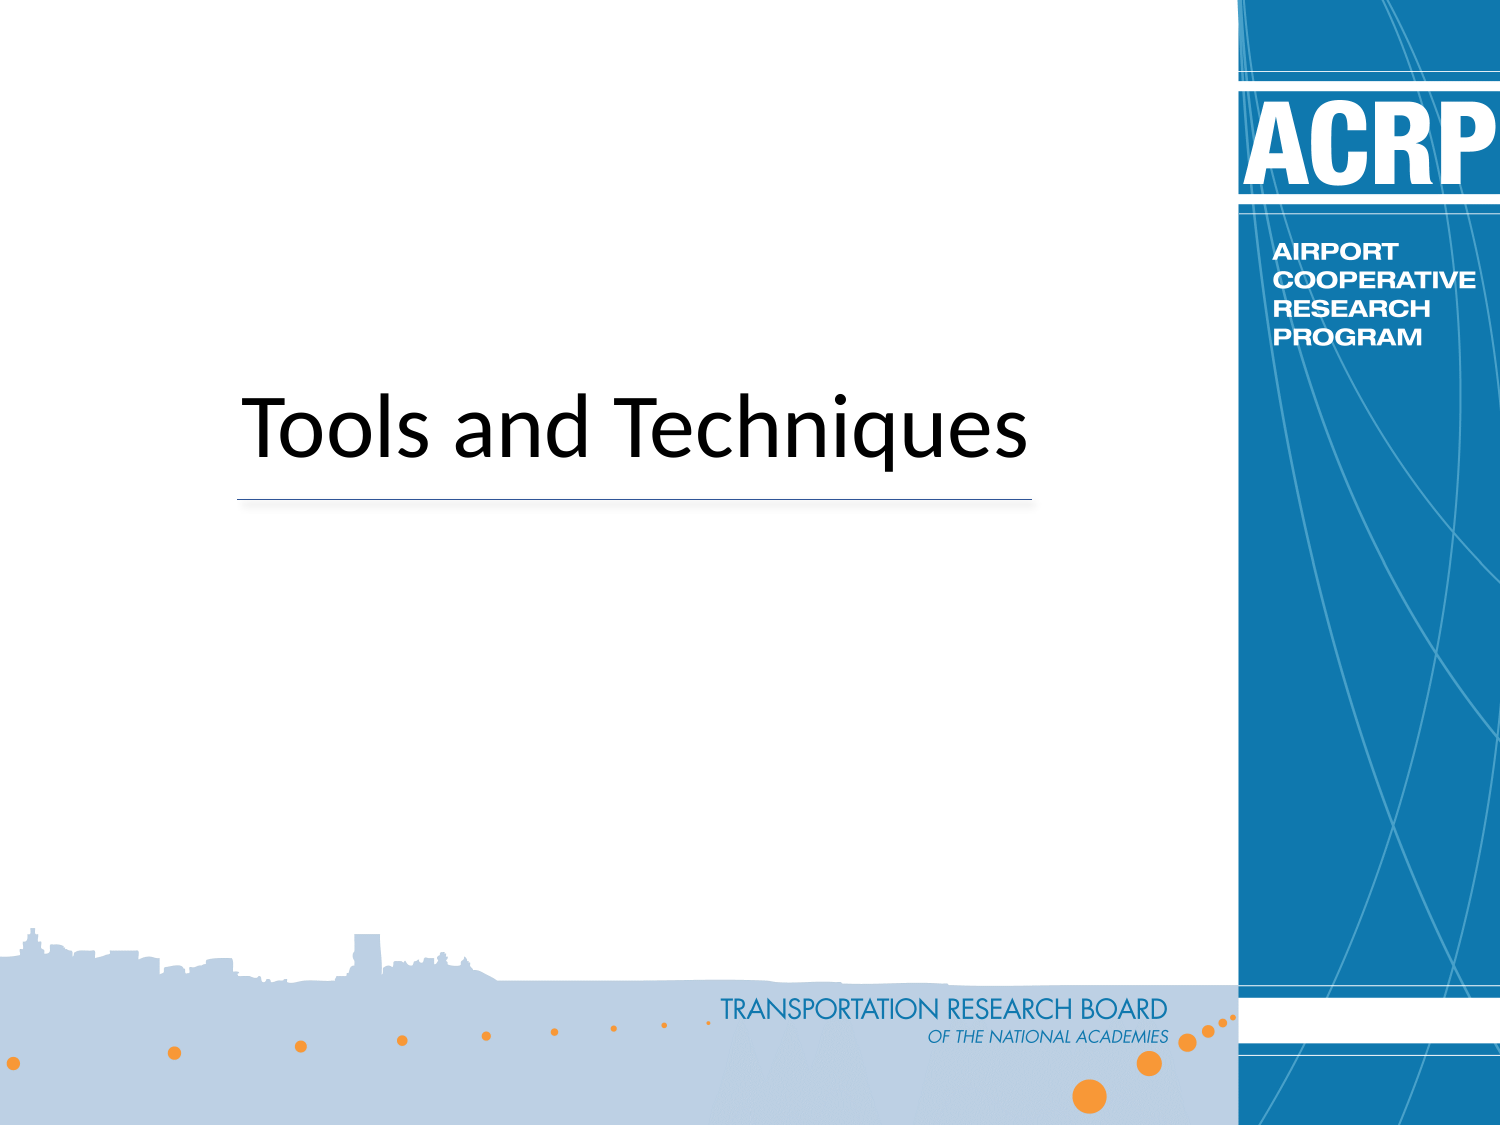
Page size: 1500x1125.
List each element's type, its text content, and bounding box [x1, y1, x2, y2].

picture [0, 0, 1500, 1125]
text_box Tools and Techniques [162, 299, 1110, 542]
slide_number 34 [1059, 1042, 1397, 1103]
